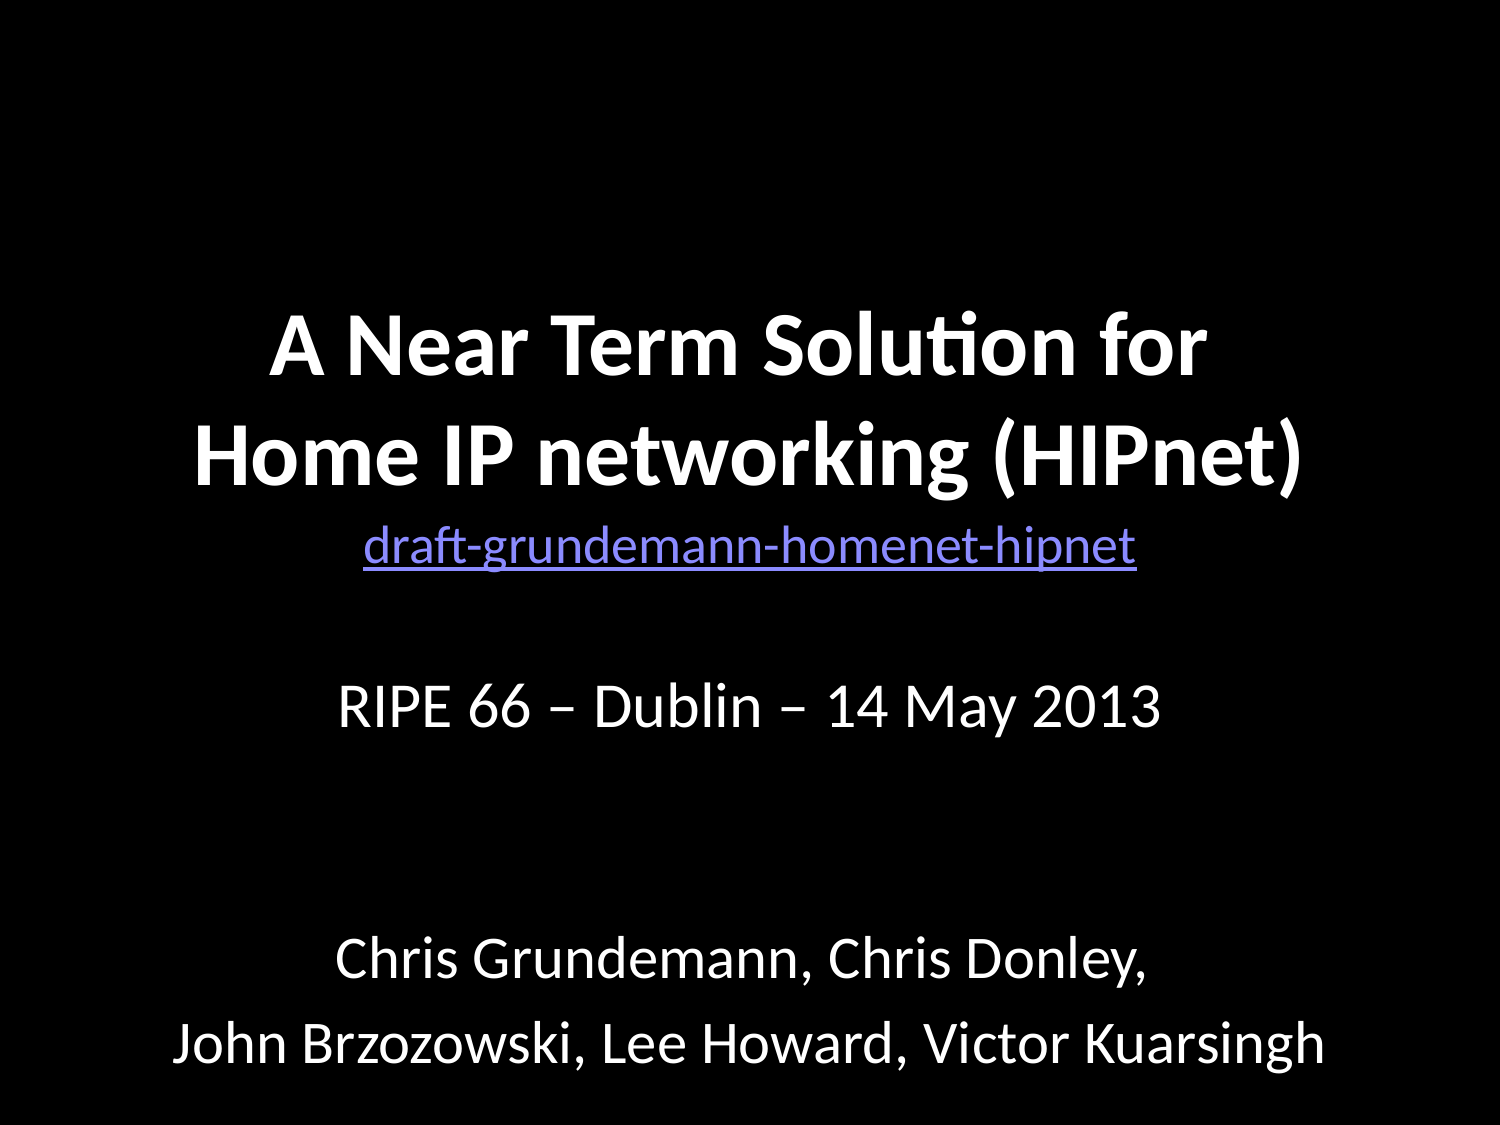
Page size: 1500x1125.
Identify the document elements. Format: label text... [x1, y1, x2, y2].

title A Near Term Solution for Home IP networking (HIPnet) [0, 216, 1500, 502]
subtitle draft-grundemann-homenet-hipnet RIPE 66 – Dublin – 14 May 2013 Chris Grundemann, Chris Donley, John Brzozowski, Lee Howard, Victor Kuarsingh [0, 502, 1500, 1089]
